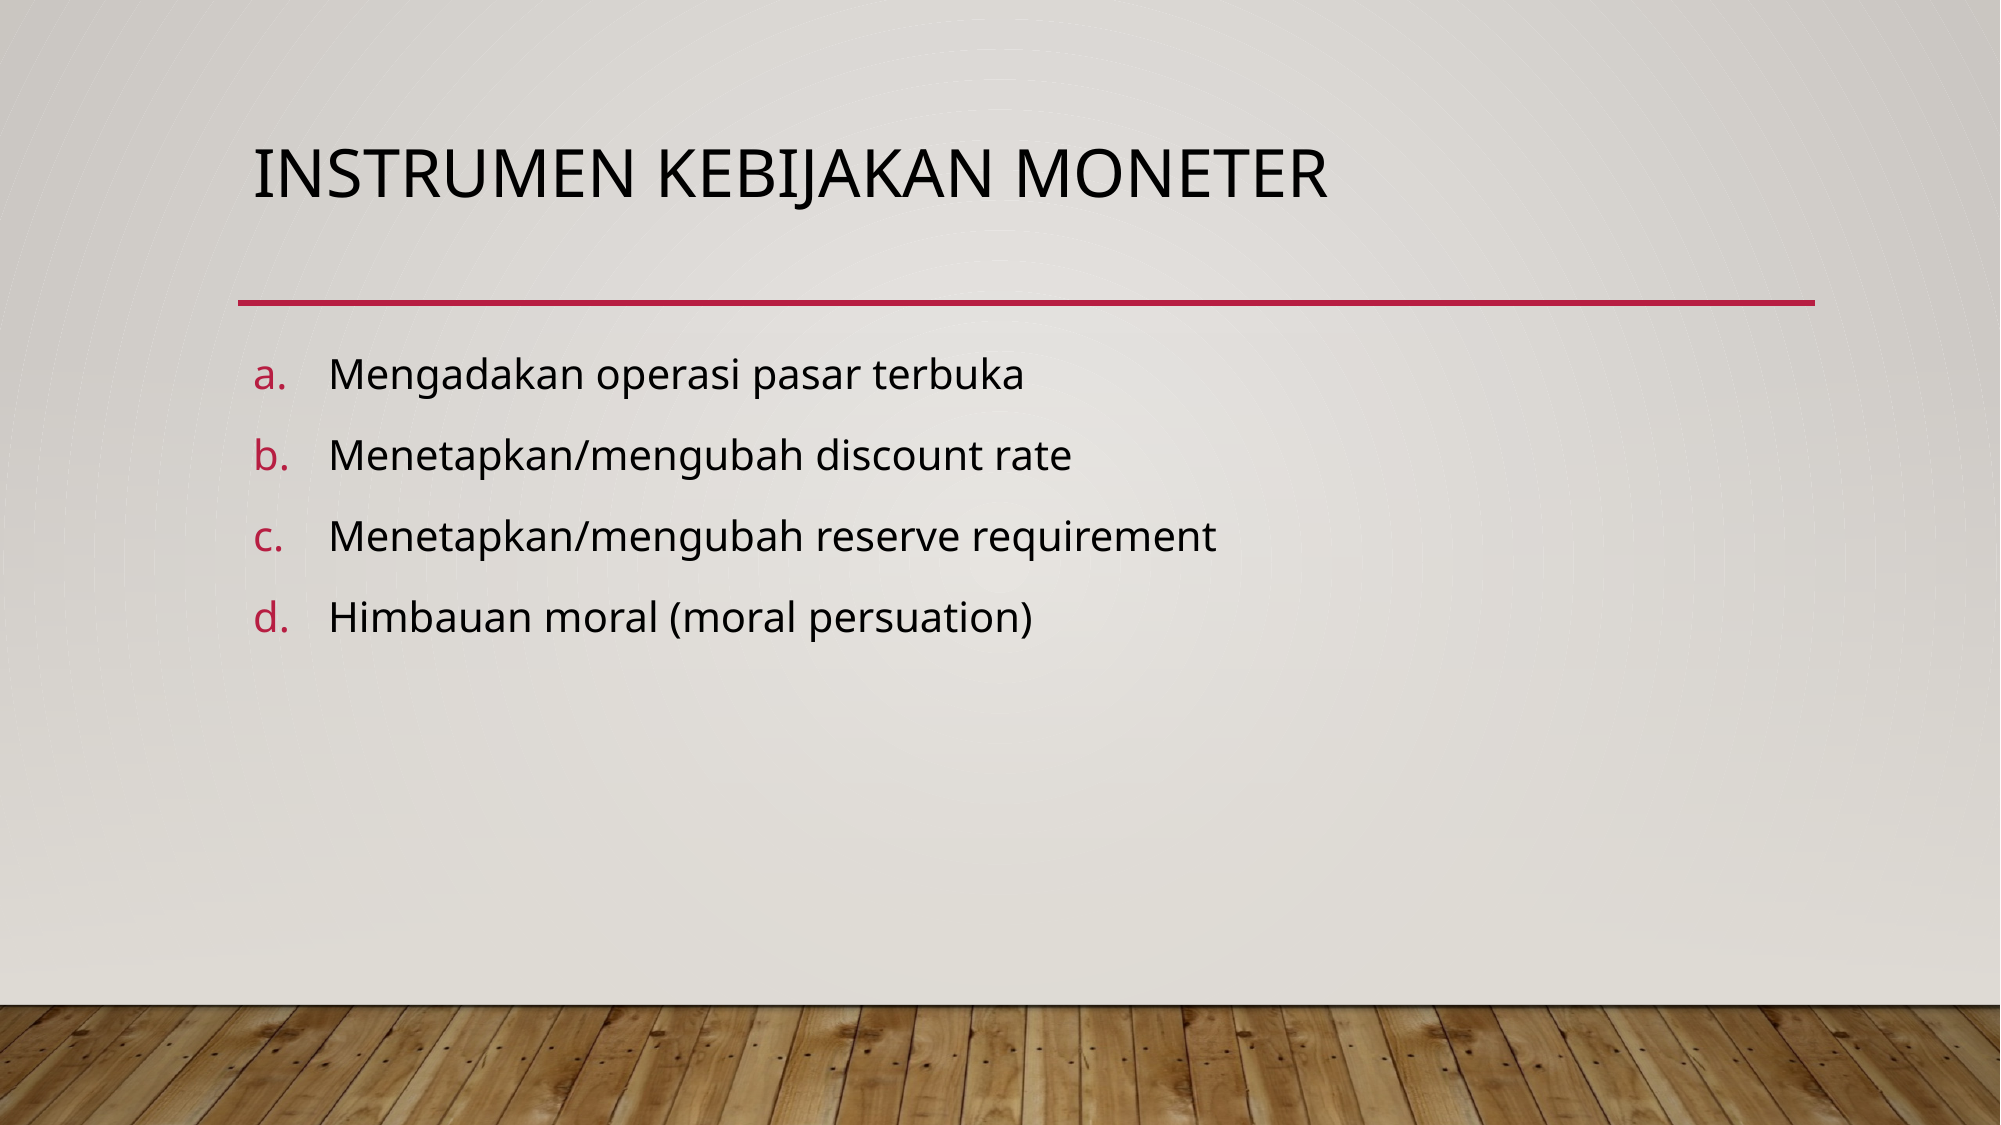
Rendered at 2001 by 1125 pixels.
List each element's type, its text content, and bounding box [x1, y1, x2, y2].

list Mengadakan operasi pasar terbuka Menetapkan/mengubah discount rate Menetapkan/mengubah reserve requirement Himbauan moral (moral persuation) [238, 330, 1814, 897]
picture [0, 1005, 2000, 1125]
title Instrumen kebijakan moneter [238, 131, 1814, 305]
